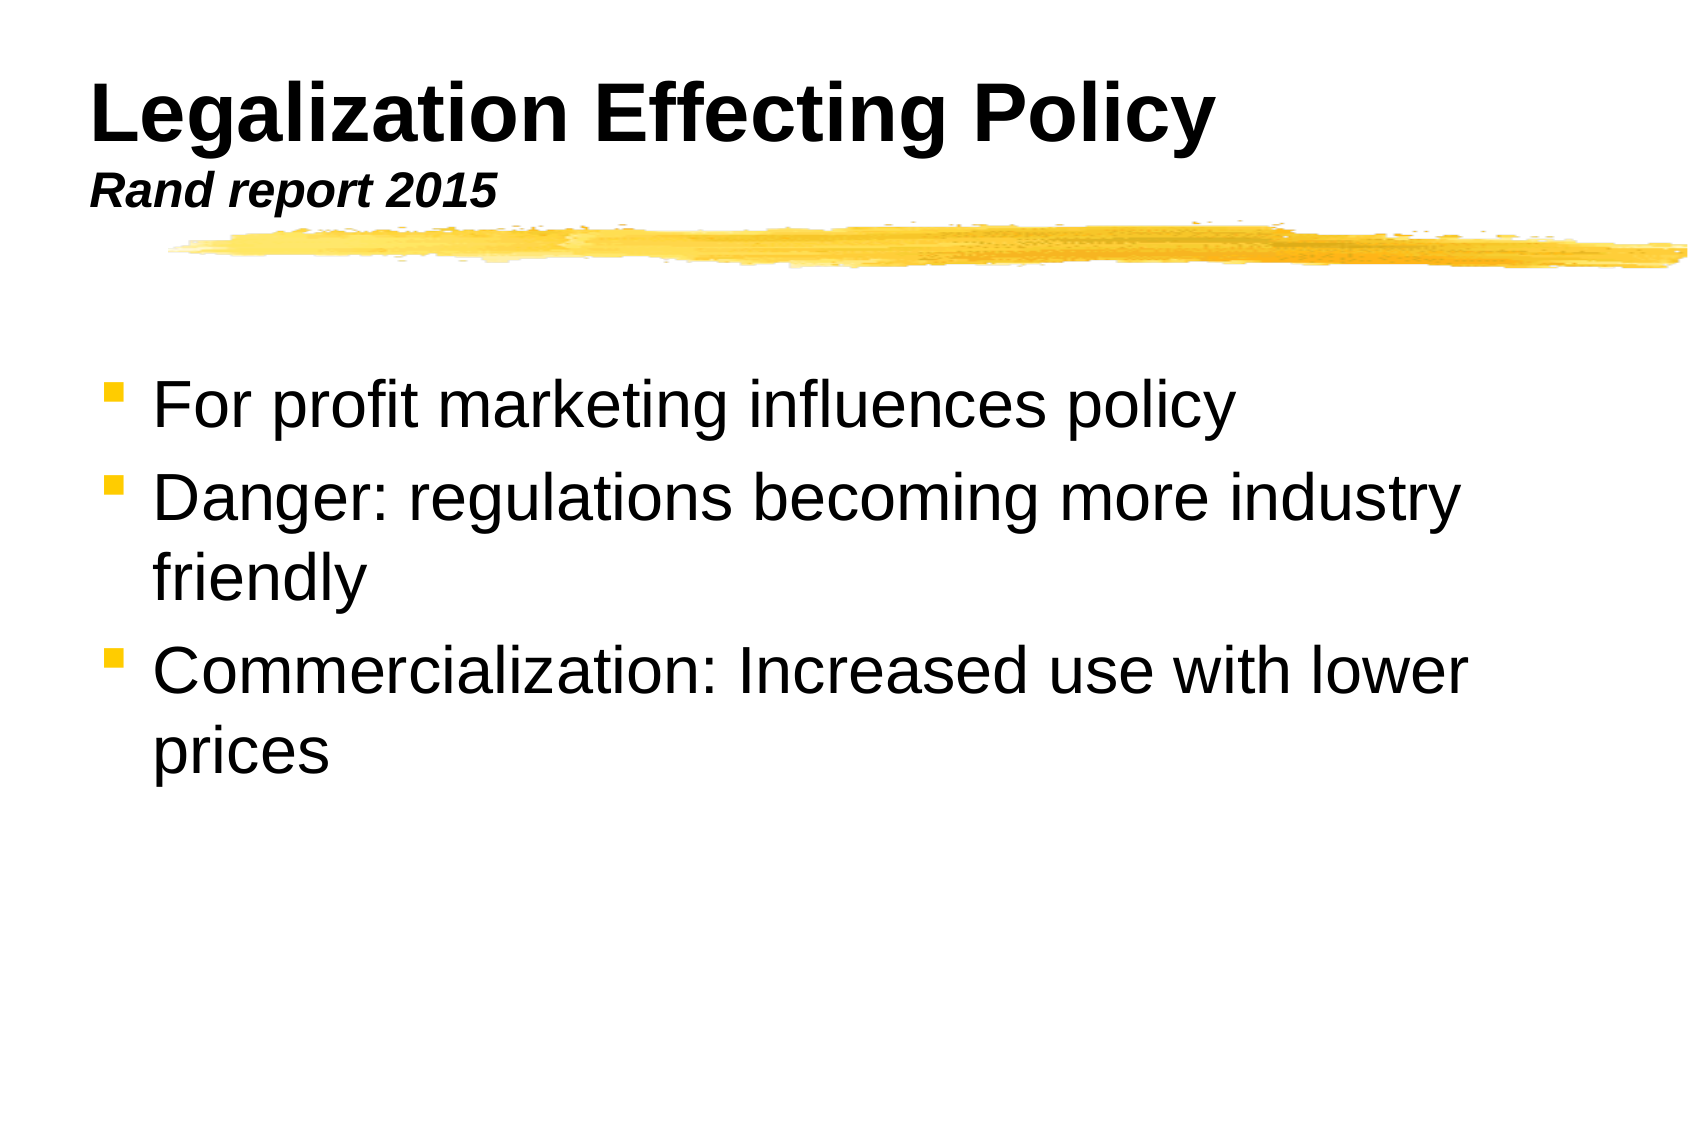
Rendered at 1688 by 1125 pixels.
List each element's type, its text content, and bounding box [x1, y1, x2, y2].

list For profit marketing influences policy Danger: regulations becoming more industry friendly Commercialization: Increased use with lower prices [84, 353, 1594, 1038]
title Legalization Effecting Policy Rand report 2015 [75, 37, 1510, 225]
picture [168, 215, 1688, 279]
